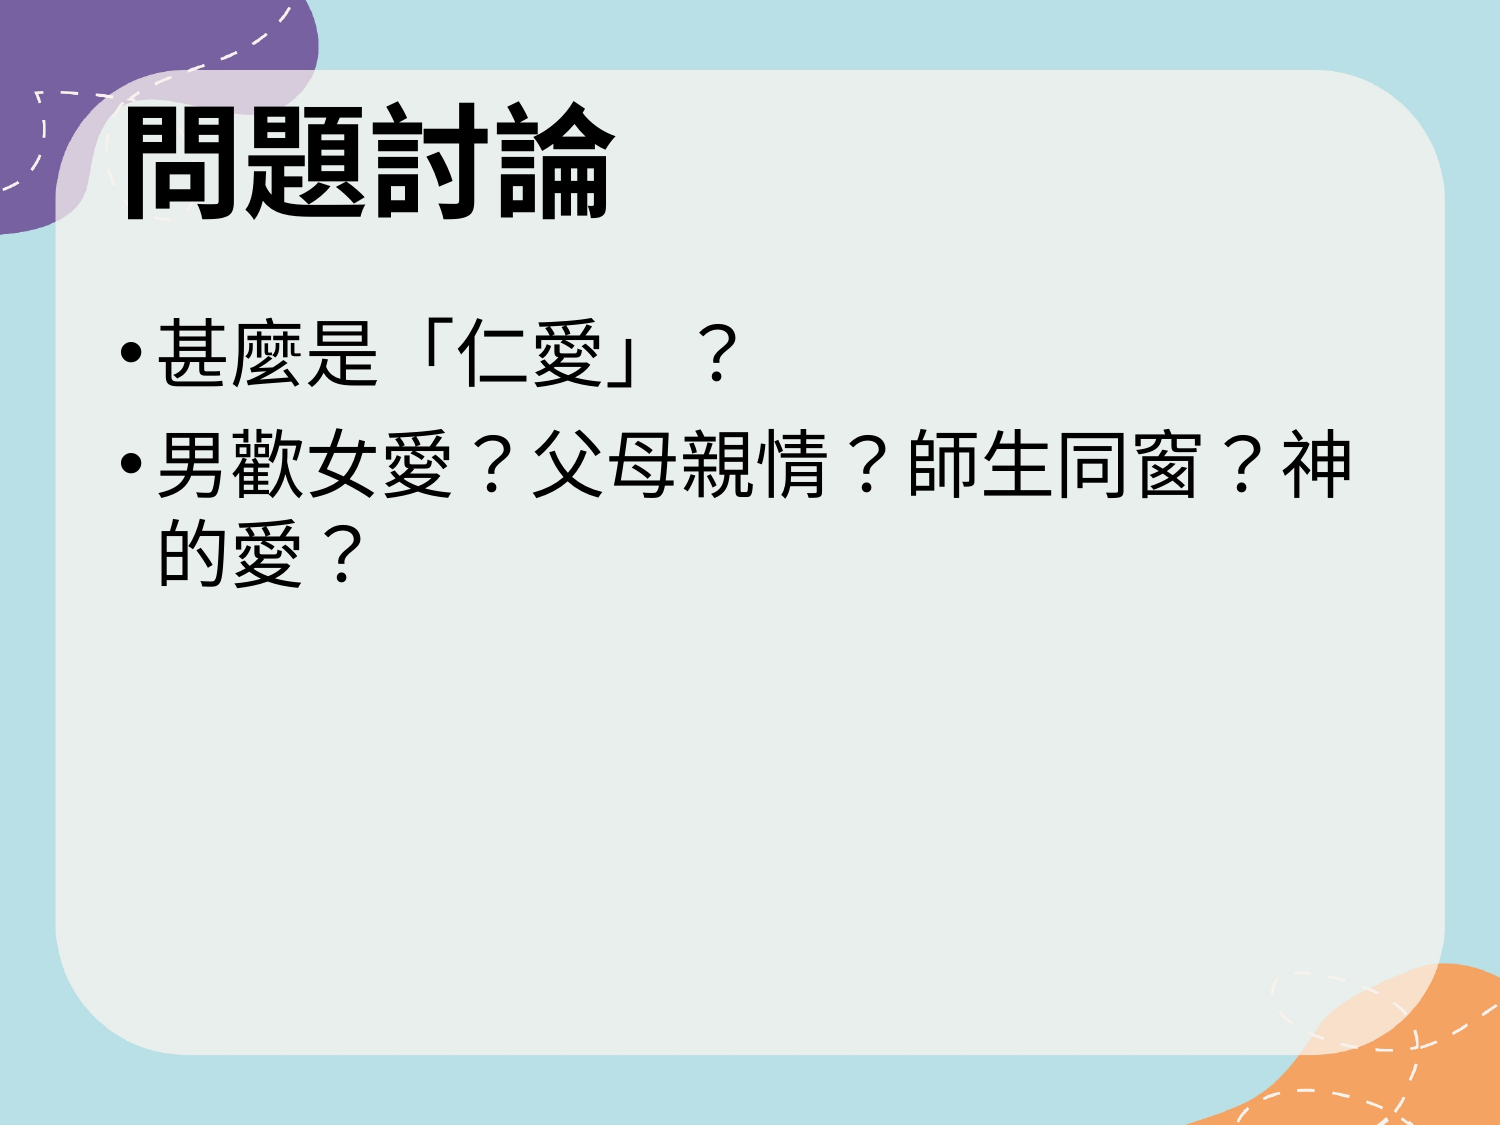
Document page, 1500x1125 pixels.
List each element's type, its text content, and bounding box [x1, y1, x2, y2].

title 問題討論 [103, 59, 1397, 278]
picture [0, 0, 1500, 1125]
list 甚麼是「仁愛」？ 男歡女愛？父母親情？師生同窗？神的愛？ [103, 299, 1397, 1014]
